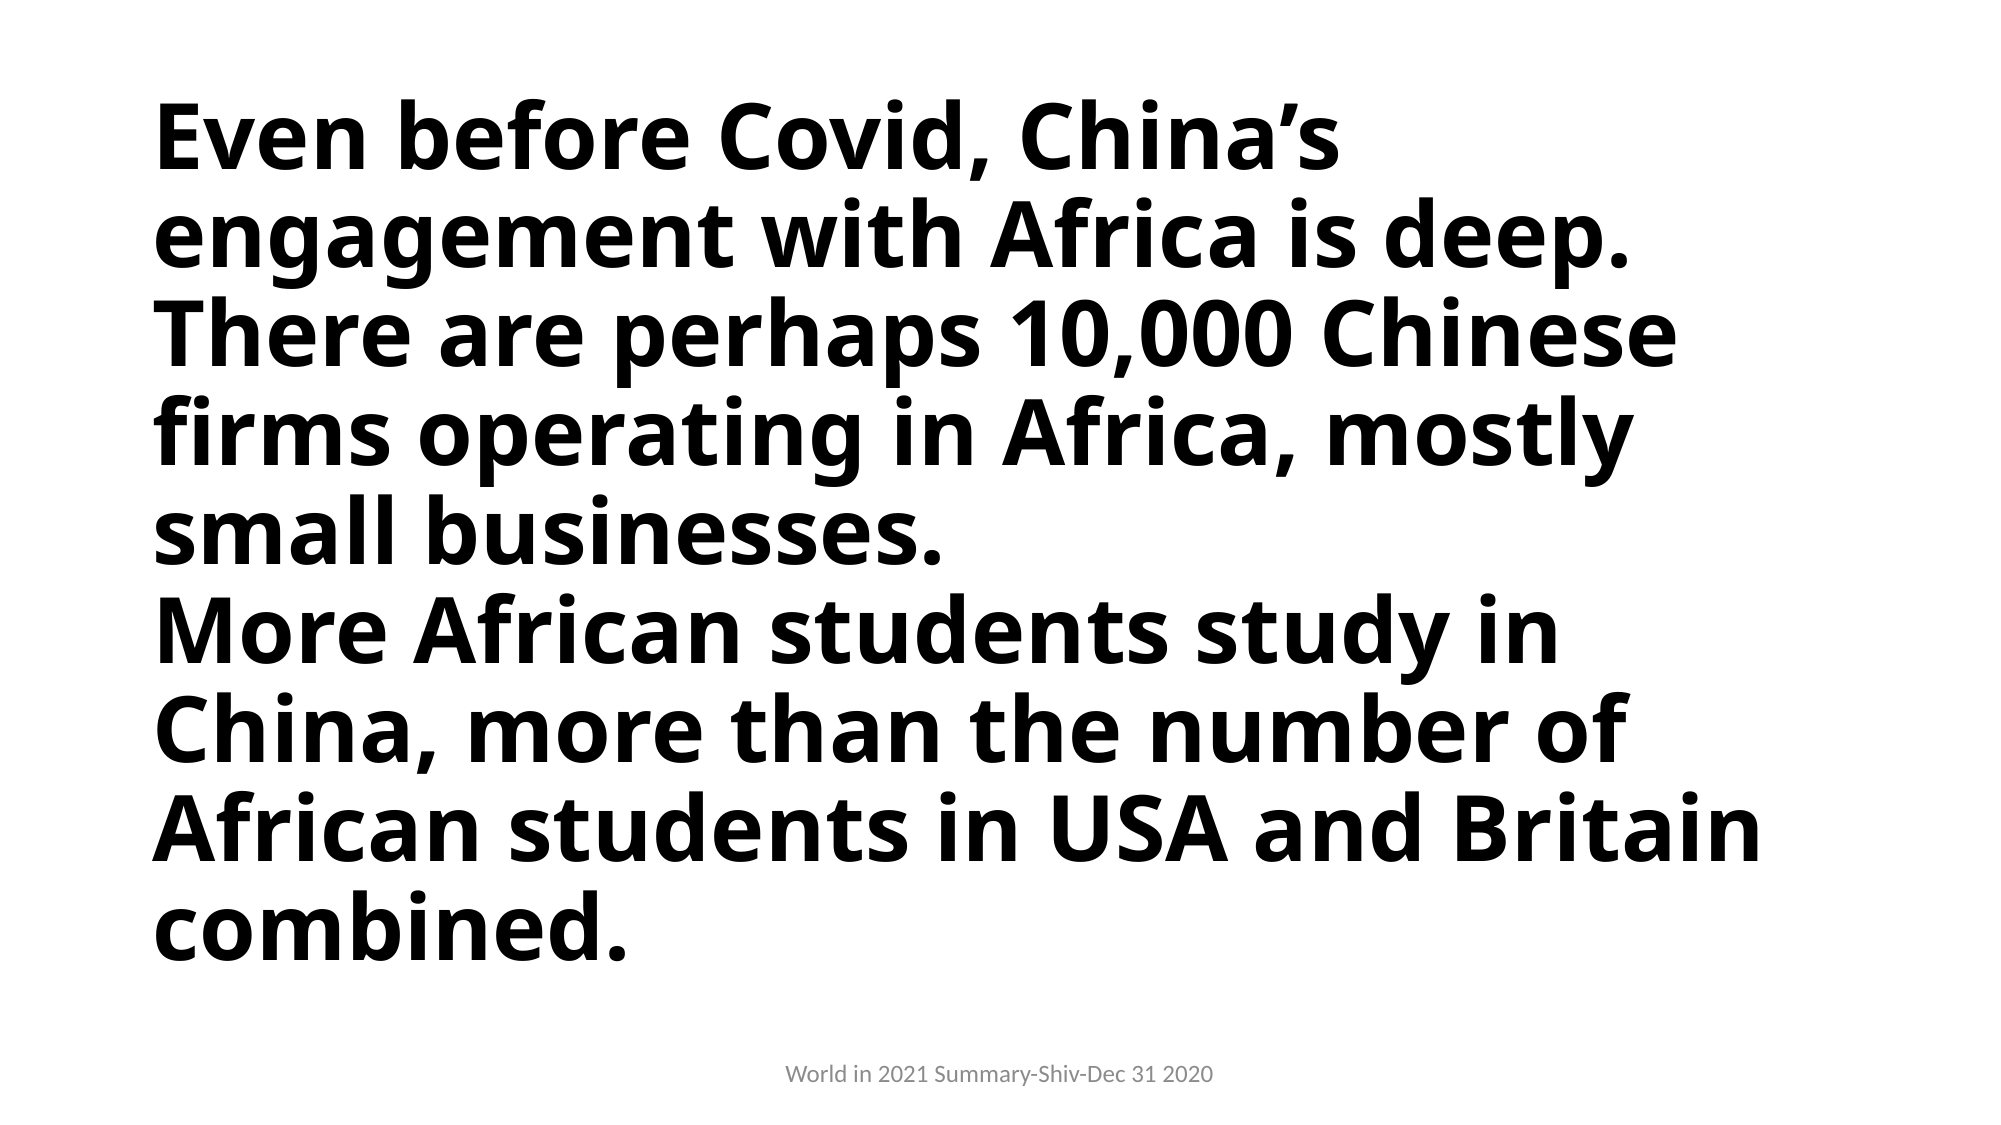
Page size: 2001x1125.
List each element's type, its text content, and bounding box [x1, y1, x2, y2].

title Even before Covid, China’s engagement with Africa is deep. There are perhaps 10,000 Chinese firms operating in Africa, mostly small businesses. More African students study in China, more than the number of African students in USA and Britain combined. [137, 59, 1863, 1011]
footer World in 2021 Summary-Shiv-Dec 31 2020 [662, 1042, 1338, 1103]
